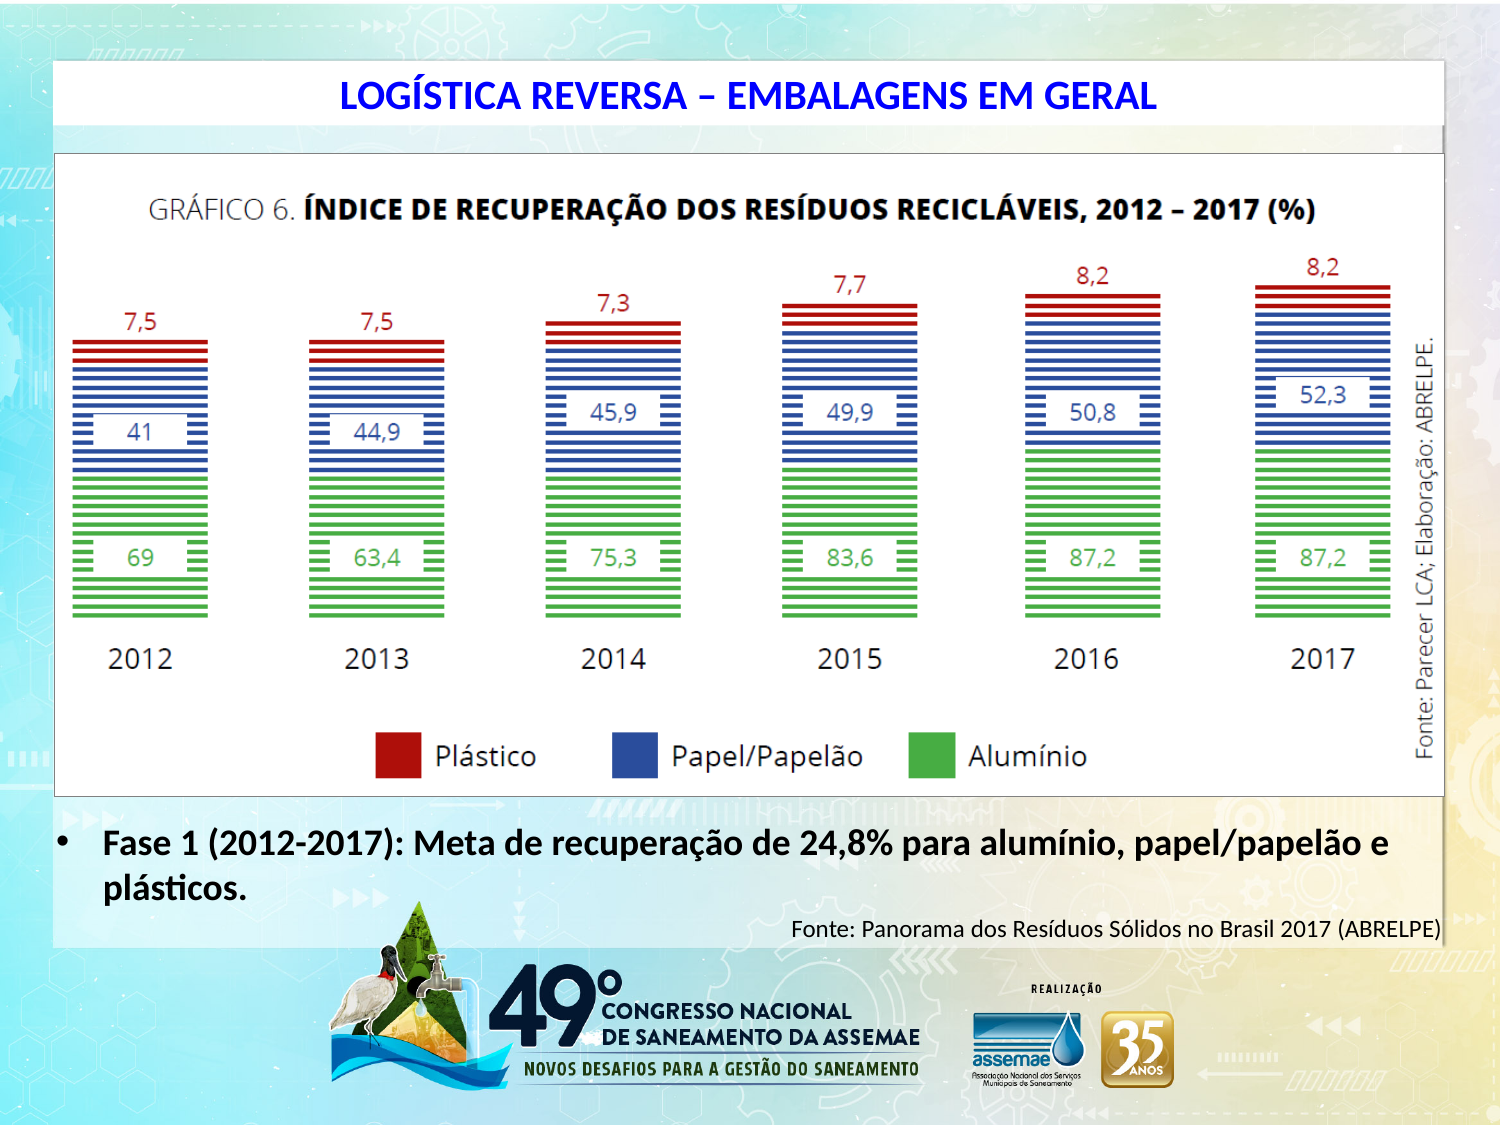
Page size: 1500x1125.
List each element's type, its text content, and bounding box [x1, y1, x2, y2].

text_box Fonte: Panorama dos Resíduos Sólidos no Brasil 2017 (ABRELPE) [776, 905, 1457, 950]
text_box Fase 1 (2012-2017): Meta de recuperação de 24,8% para alumínio, papel/papelão e plásticos. [41, 810, 1445, 916]
text_box LOGÍSTICA REVERSA – EMBALAGENS EM GERAL [53, 60, 1445, 126]
picture [0, 0, 1500, 1125]
